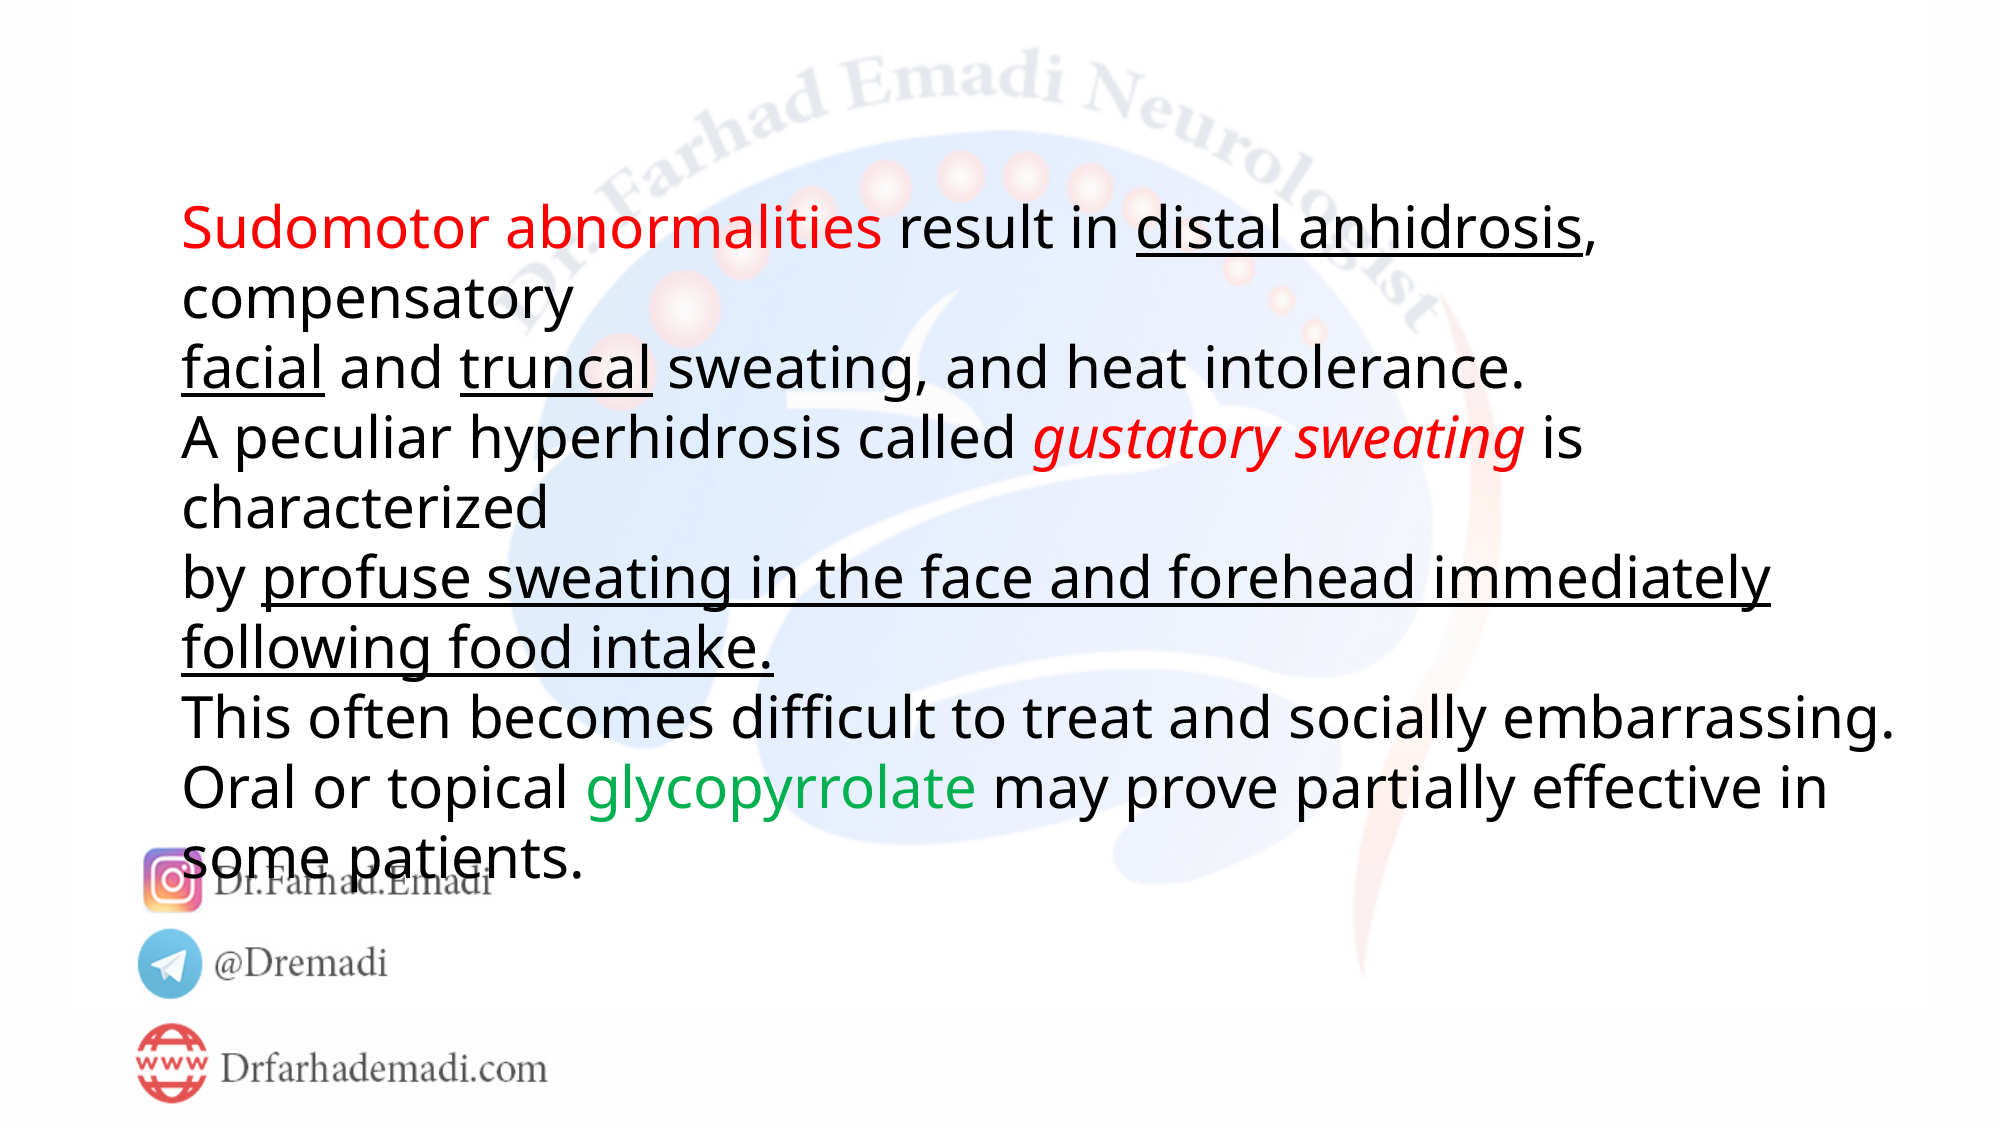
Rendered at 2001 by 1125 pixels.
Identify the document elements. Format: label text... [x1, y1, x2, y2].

text_box Sudomotor abnormalities result in distal anhidrosis, compensatory facial and truncal sweating, and heat intolerance. A peculiar hyperhidrosis called gustatory sweating is characterized by profuse sweating in the face and forehead immediately following food intake. This often becomes difficult to treat and socially embarrassing. Oral or topical glycopyrrolate may prove partially effective in some patients. [166, 182, 1952, 898]
